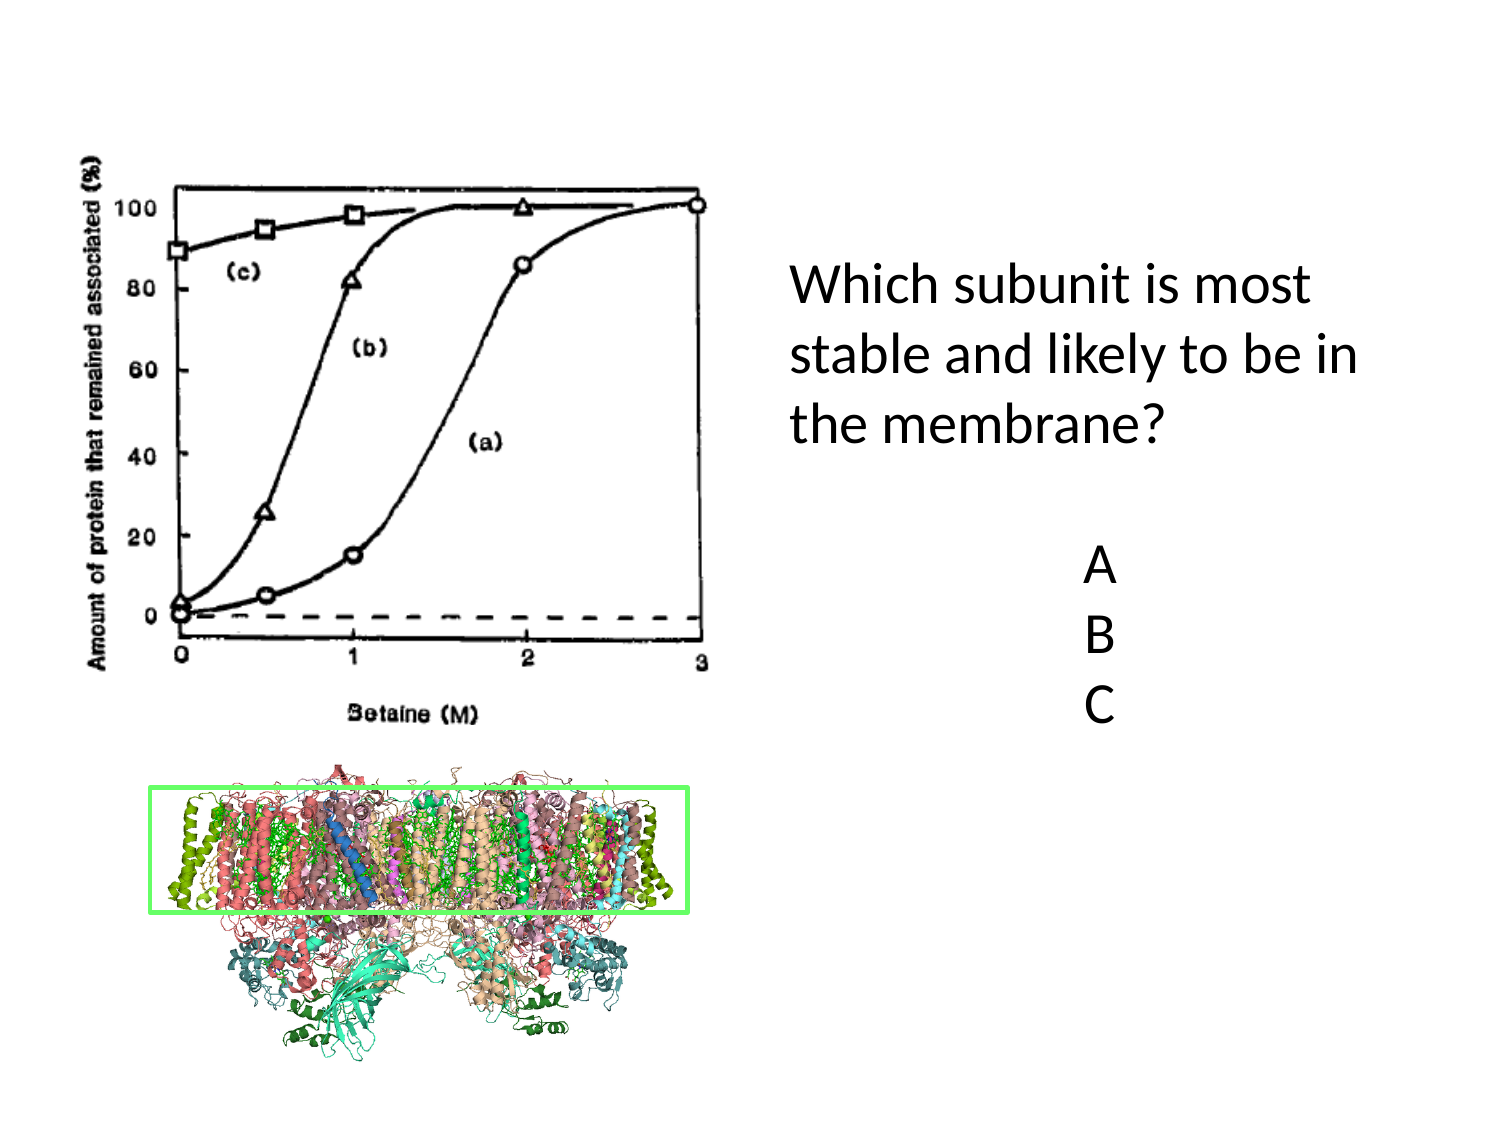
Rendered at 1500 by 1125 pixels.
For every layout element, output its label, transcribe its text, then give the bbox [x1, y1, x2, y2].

text_box Which subunit is most stable and likely to be in the membrane? A B C [774, 237, 1425, 813]
picture [24, 149, 766, 726]
picture [162, 749, 688, 1076]
text_box [148, 785, 157, 915]
